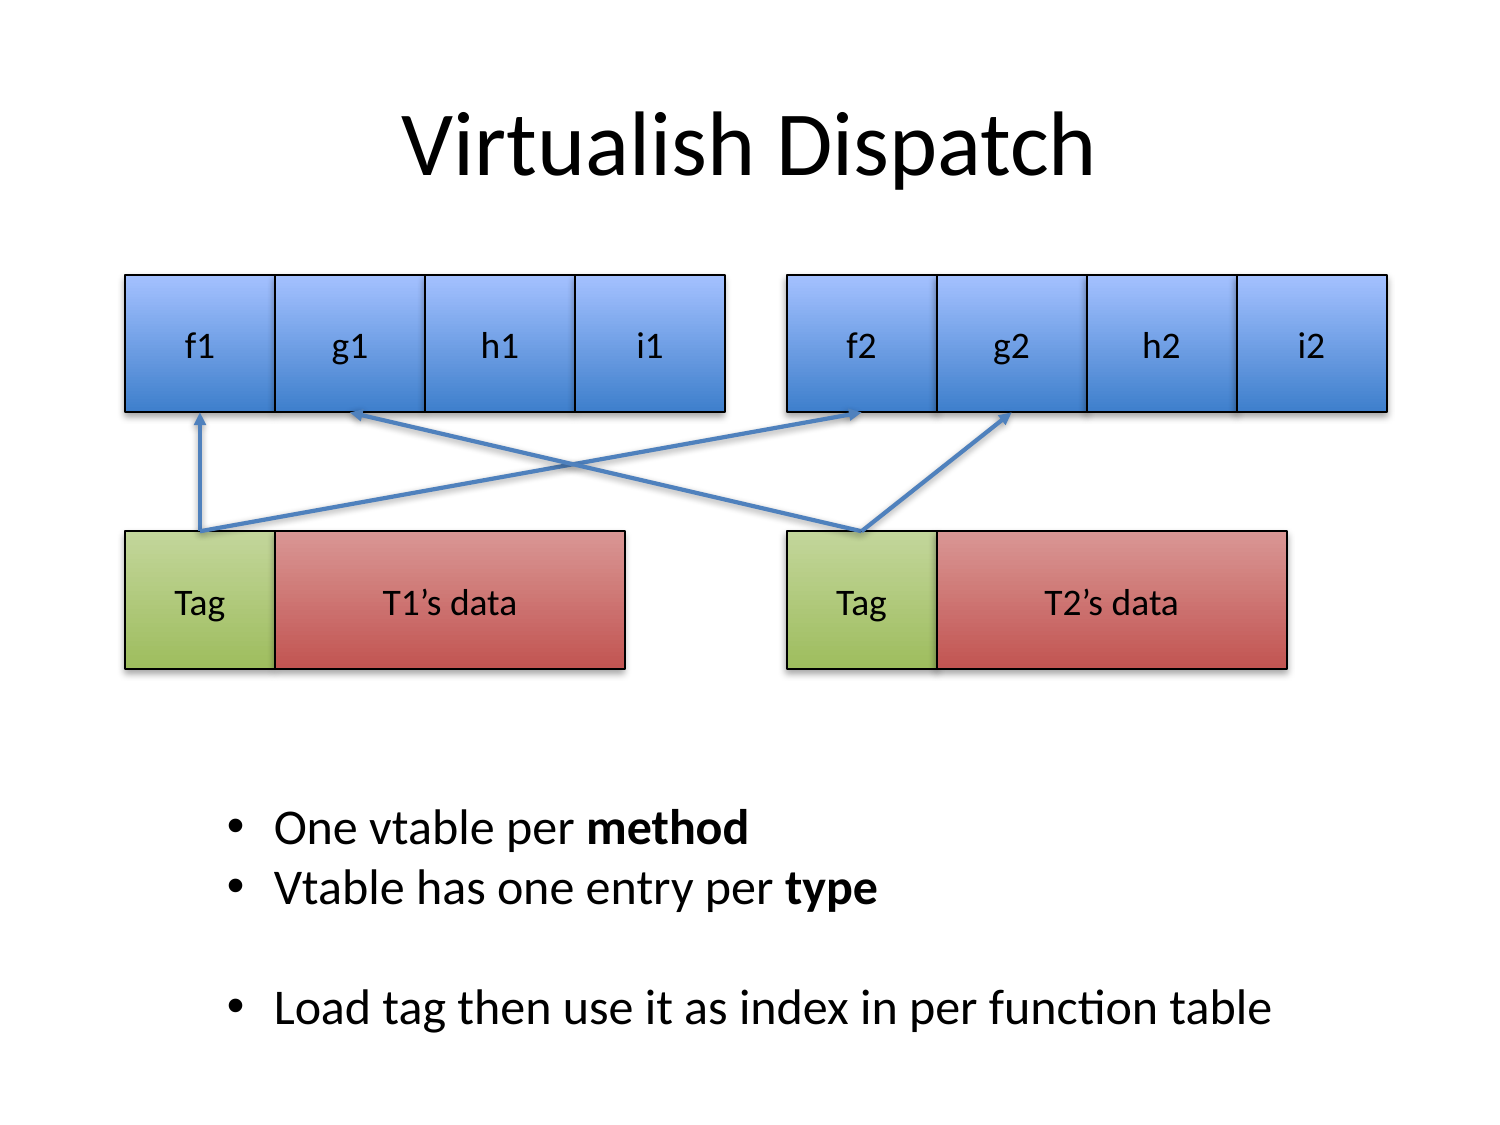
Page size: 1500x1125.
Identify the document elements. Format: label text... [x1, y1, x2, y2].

title Virtualish Dispatch [75, 45, 1425, 233]
text_box i2 [1236, 274, 1387, 413]
text_box Tag [124, 530, 269, 669]
text_box h1 [424, 274, 573, 409]
text_box f2 [786, 274, 935, 410]
text_box One vtable per method Vtable has one entry per type Load tag then use it as index in per function table [212, 787, 1288, 1043]
text_box i1 [574, 274, 726, 409]
text_box T1’s data [274, 541, 626, 669]
text_box g2 [936, 274, 1085, 413]
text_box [861, 412, 1012, 532]
text_box T2’s data [936, 530, 1287, 669]
text_box g1 [274, 274, 423, 410]
text_box h2 [1086, 274, 1235, 413]
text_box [199, 412, 347, 532]
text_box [349, 412, 859, 532]
text_box Tag [786, 541, 931, 669]
text_box f1 [124, 274, 273, 413]
